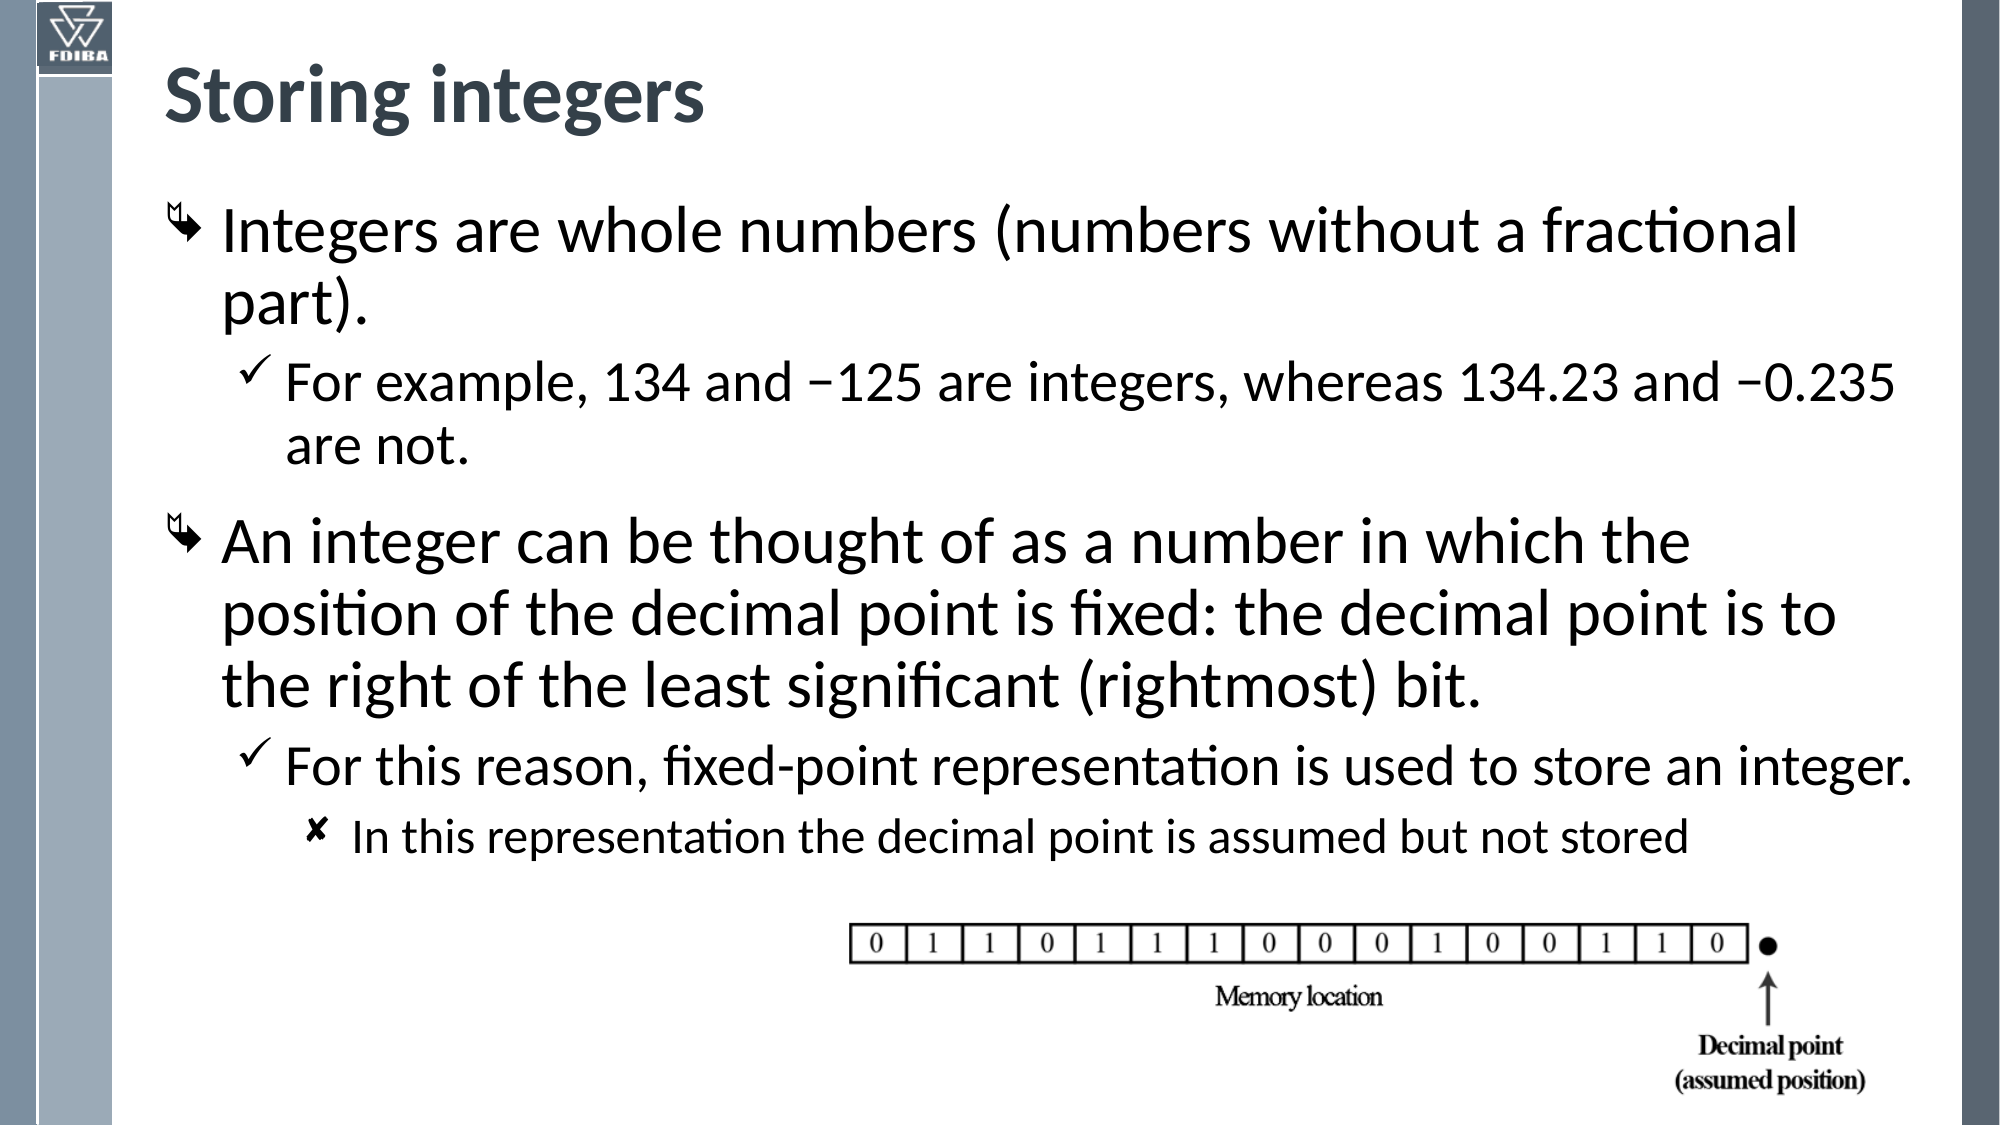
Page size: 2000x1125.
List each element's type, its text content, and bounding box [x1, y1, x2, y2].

list Integers are whole numbers (numbers without a fractional part). For example, 134 and −125 are integers, whereas 134.23 and −0.235 are not. An integer can be thought of as a number in which the position of the decimal point is fixed: the decimal point is to the right of the least significant (rightmost) bit. For this reason, fixed-point representation is used to store an integer. In this representation the decimal point is assumed but not stored [149, 187, 1938, 1075]
title Storing integers [149, 29, 1938, 149]
picture [837, 912, 1878, 1109]
picture [37, 3, 112, 66]
